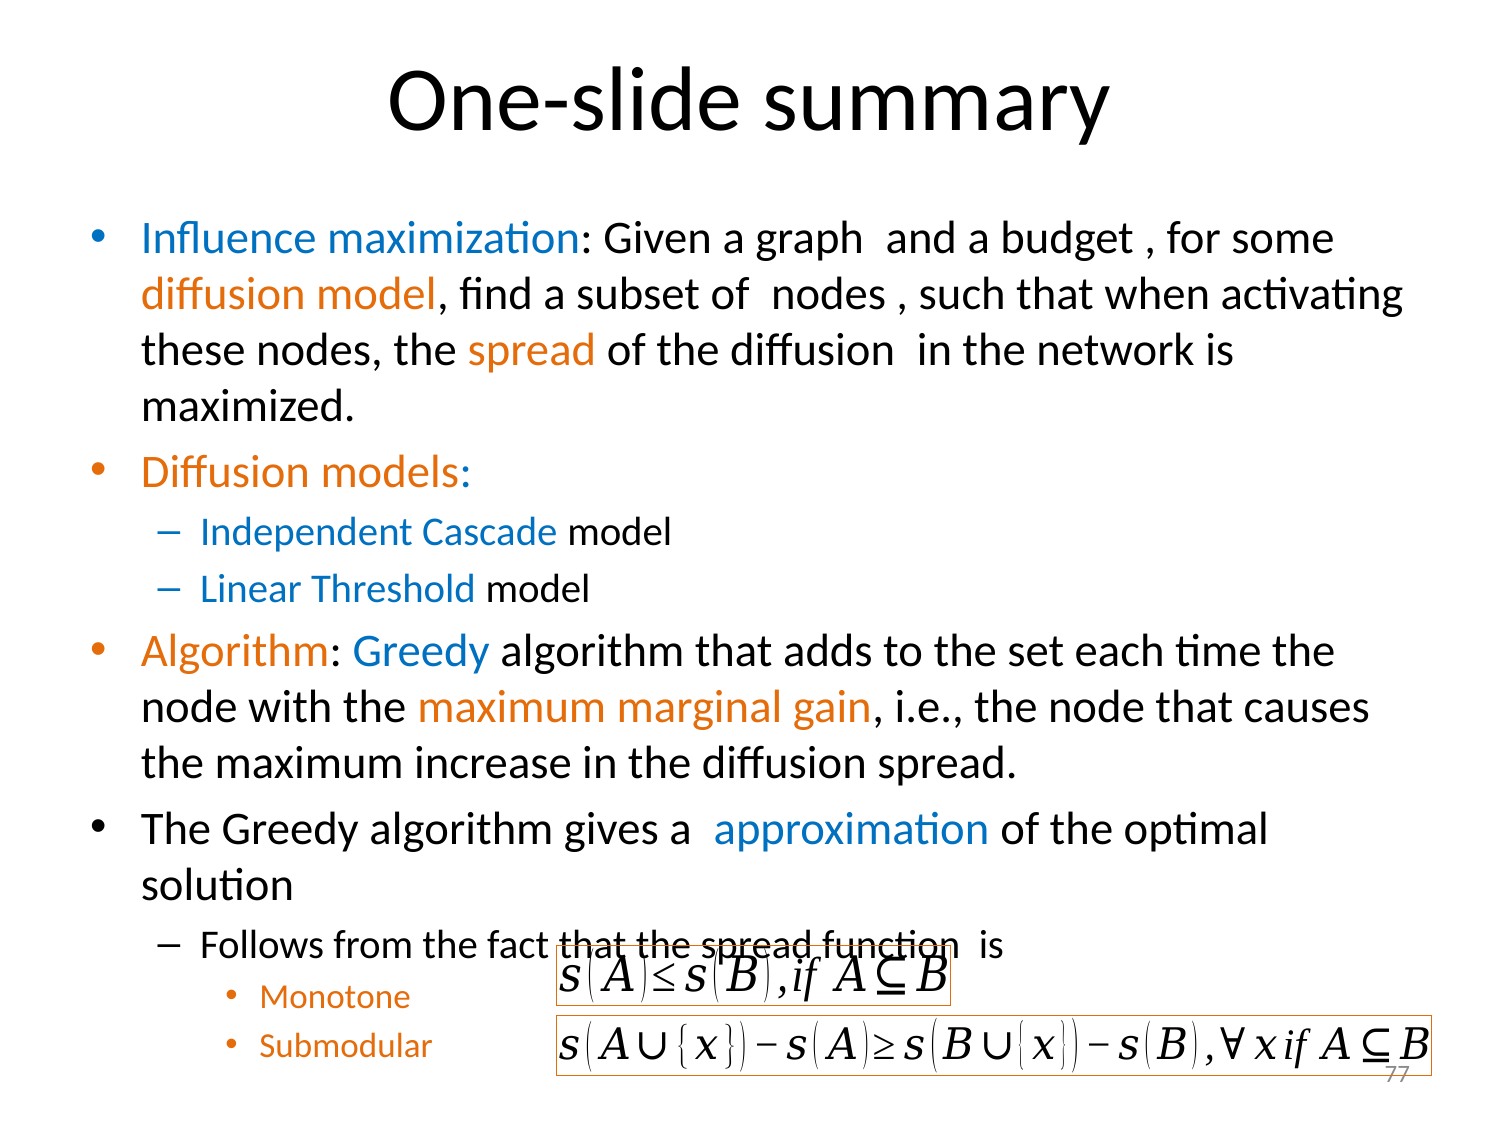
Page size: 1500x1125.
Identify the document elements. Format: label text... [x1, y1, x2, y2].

title One-slide summary [75, 0, 1425, 188]
slide_number 77 [1074, 1042, 1425, 1103]
